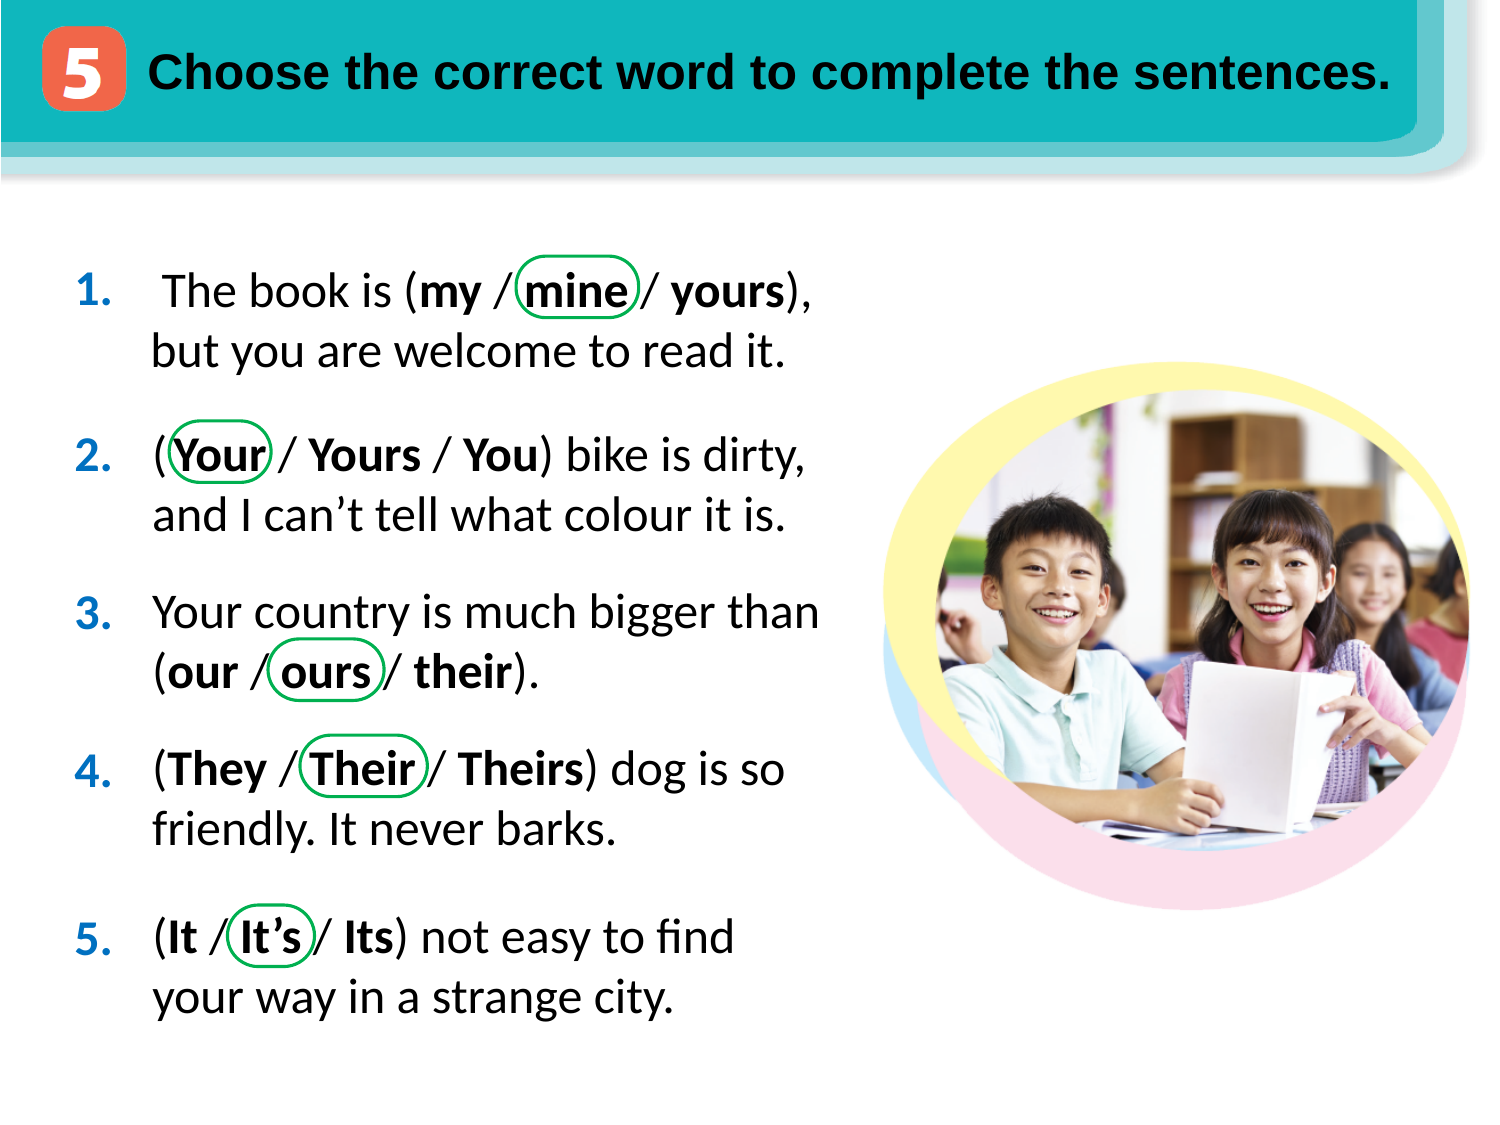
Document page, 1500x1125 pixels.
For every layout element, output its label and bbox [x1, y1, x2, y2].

text_box [59, 248, 900, 386]
picture [1, 0, 1500, 194]
text_box [59, 570, 852, 707]
text_box [59, 414, 869, 551]
text_box [59, 896, 808, 1033]
text_box [59, 728, 852, 865]
picture [869, 353, 1490, 924]
